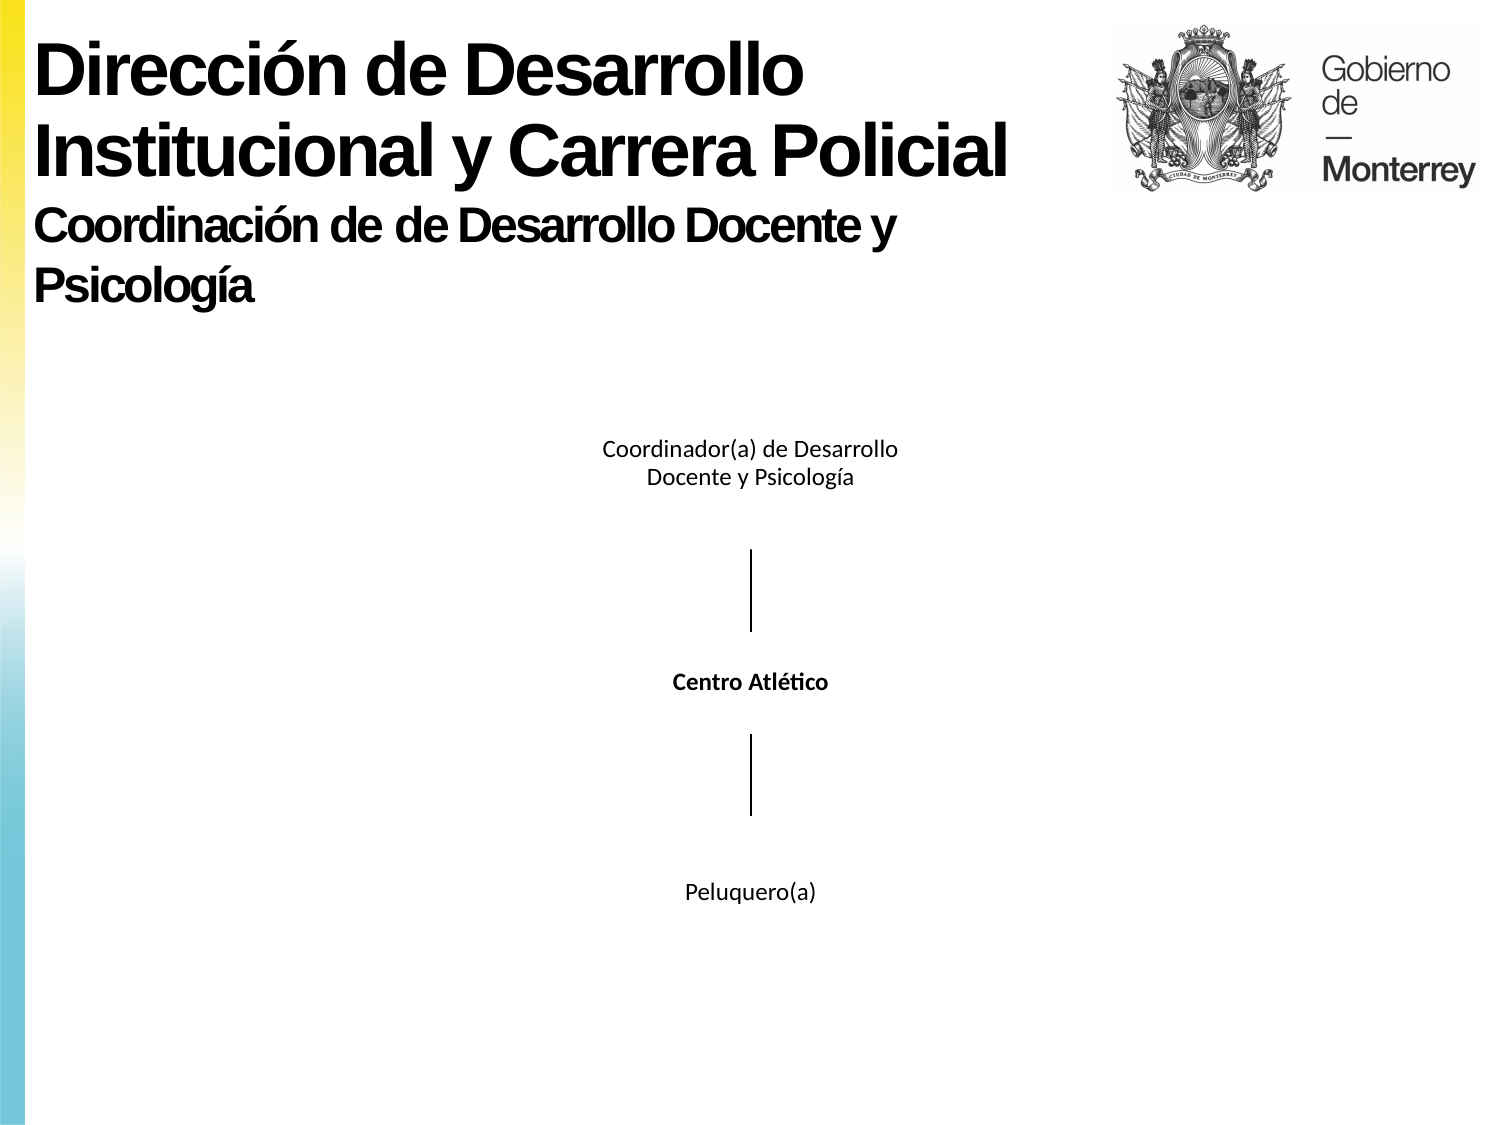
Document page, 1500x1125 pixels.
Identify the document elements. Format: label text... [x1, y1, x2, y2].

picture [1138, 23, 1480, 194]
text_box Dirección de Desarrollo Institucional y Carrera Policial Coordinación de de Desarrollo Docente y Psicología [18, 23, 1138, 321]
picture [0, 0, 25, 1125]
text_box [577, 376, 925, 970]
